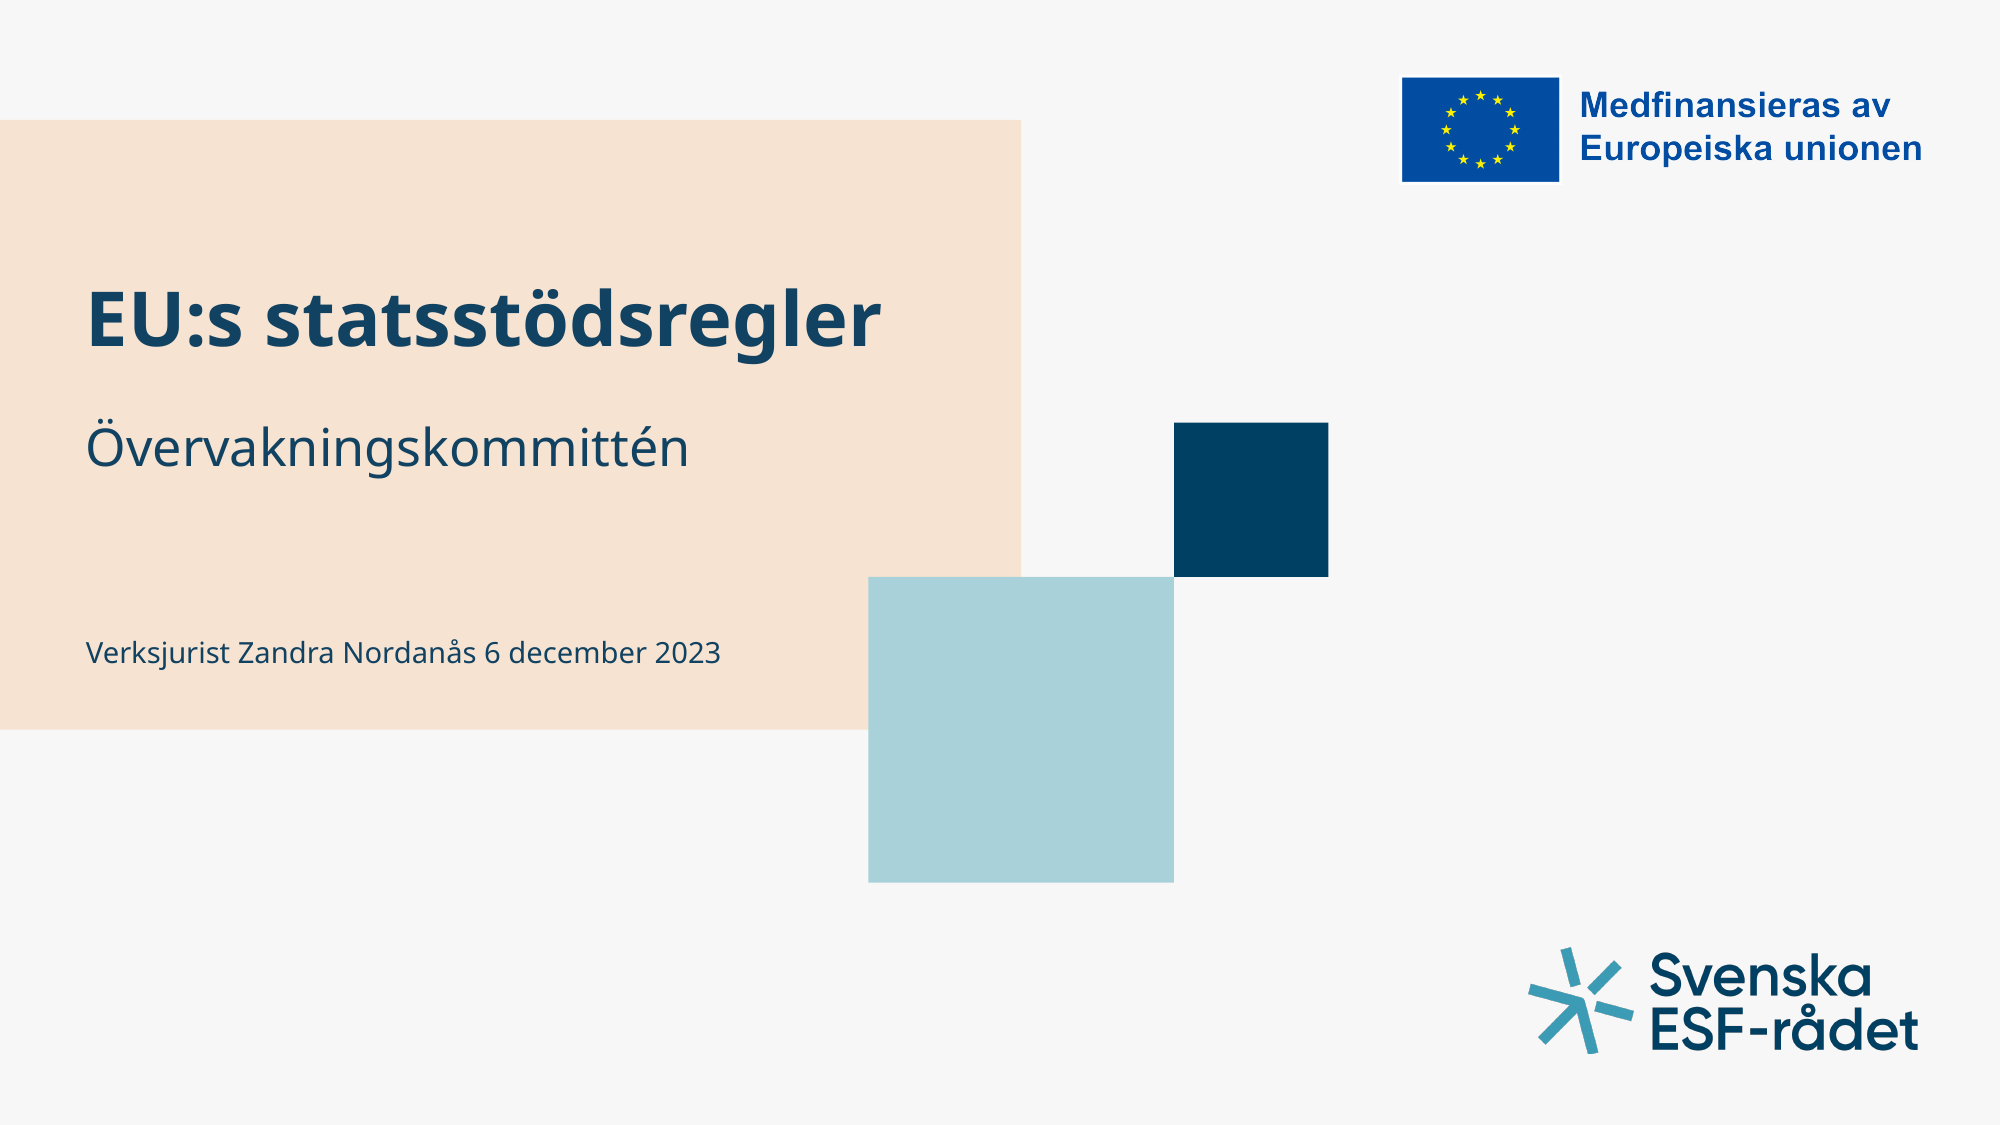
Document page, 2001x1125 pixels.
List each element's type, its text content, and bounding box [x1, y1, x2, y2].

picture [1395, 71, 1950, 189]
title EU:s statsstödsregler [70, 170, 936, 377]
subtitle Övervakningskommittén [70, 403, 936, 594]
list Verksjurist Zandra Nordanås 6 december 2023 [70, 625, 936, 682]
